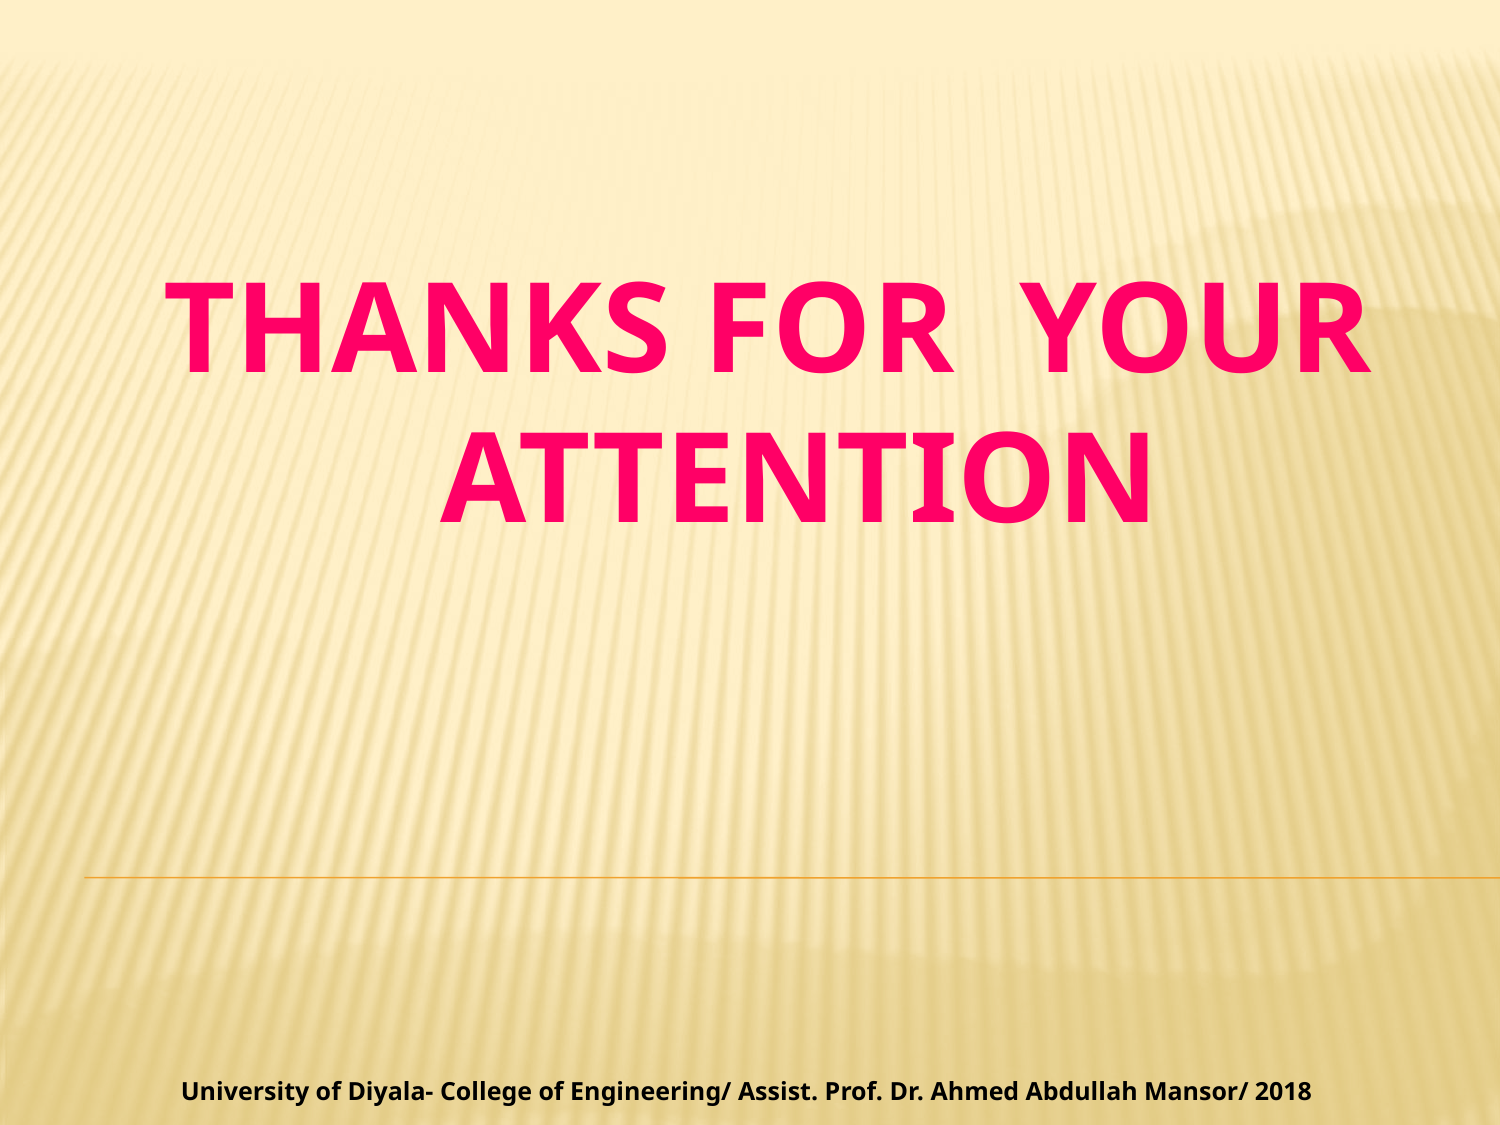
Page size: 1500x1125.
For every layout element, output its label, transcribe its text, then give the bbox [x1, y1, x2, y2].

subtitle THANKS FOR YOUR ATTENTION [147, 196, 1388, 669]
footer University of Diyala- College of Engineering/ Assist. Prof. Dr. Ahmed Abdullah Mansor/ 2018 [147, 1067, 1329, 1125]
